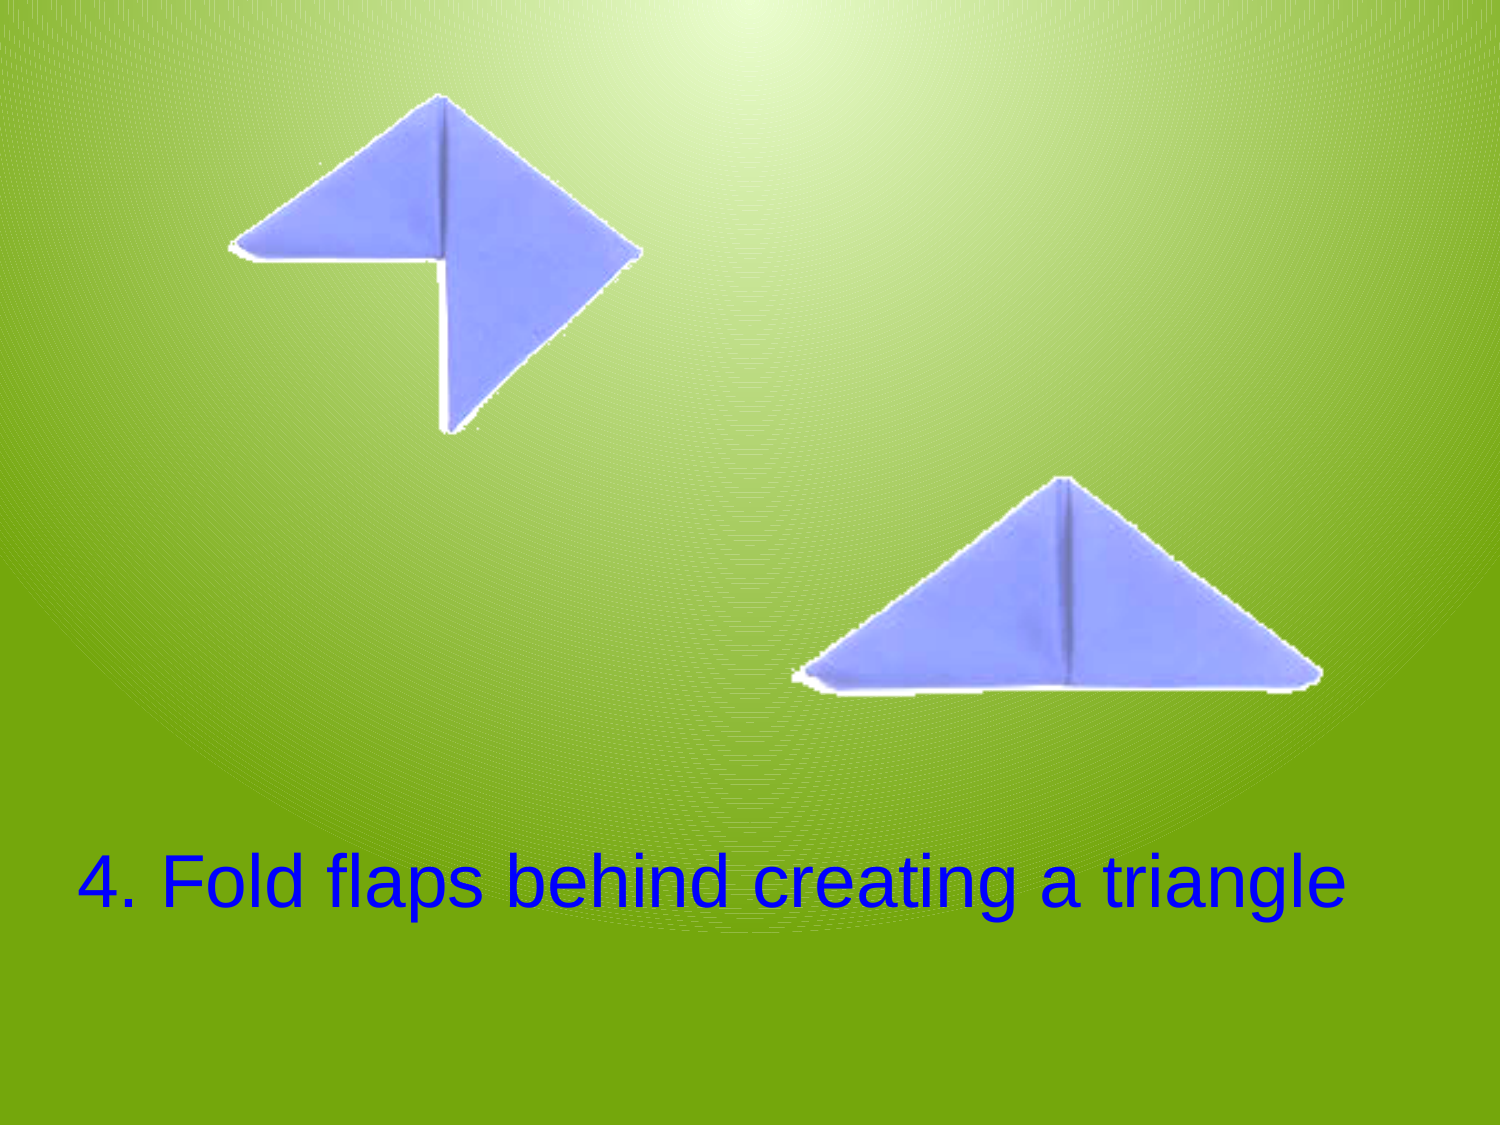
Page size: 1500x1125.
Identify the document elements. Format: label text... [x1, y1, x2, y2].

picture [0, 74, 1500, 721]
text_box 4. Fold flaps behind creating a triangle [62, 825, 1385, 930]
